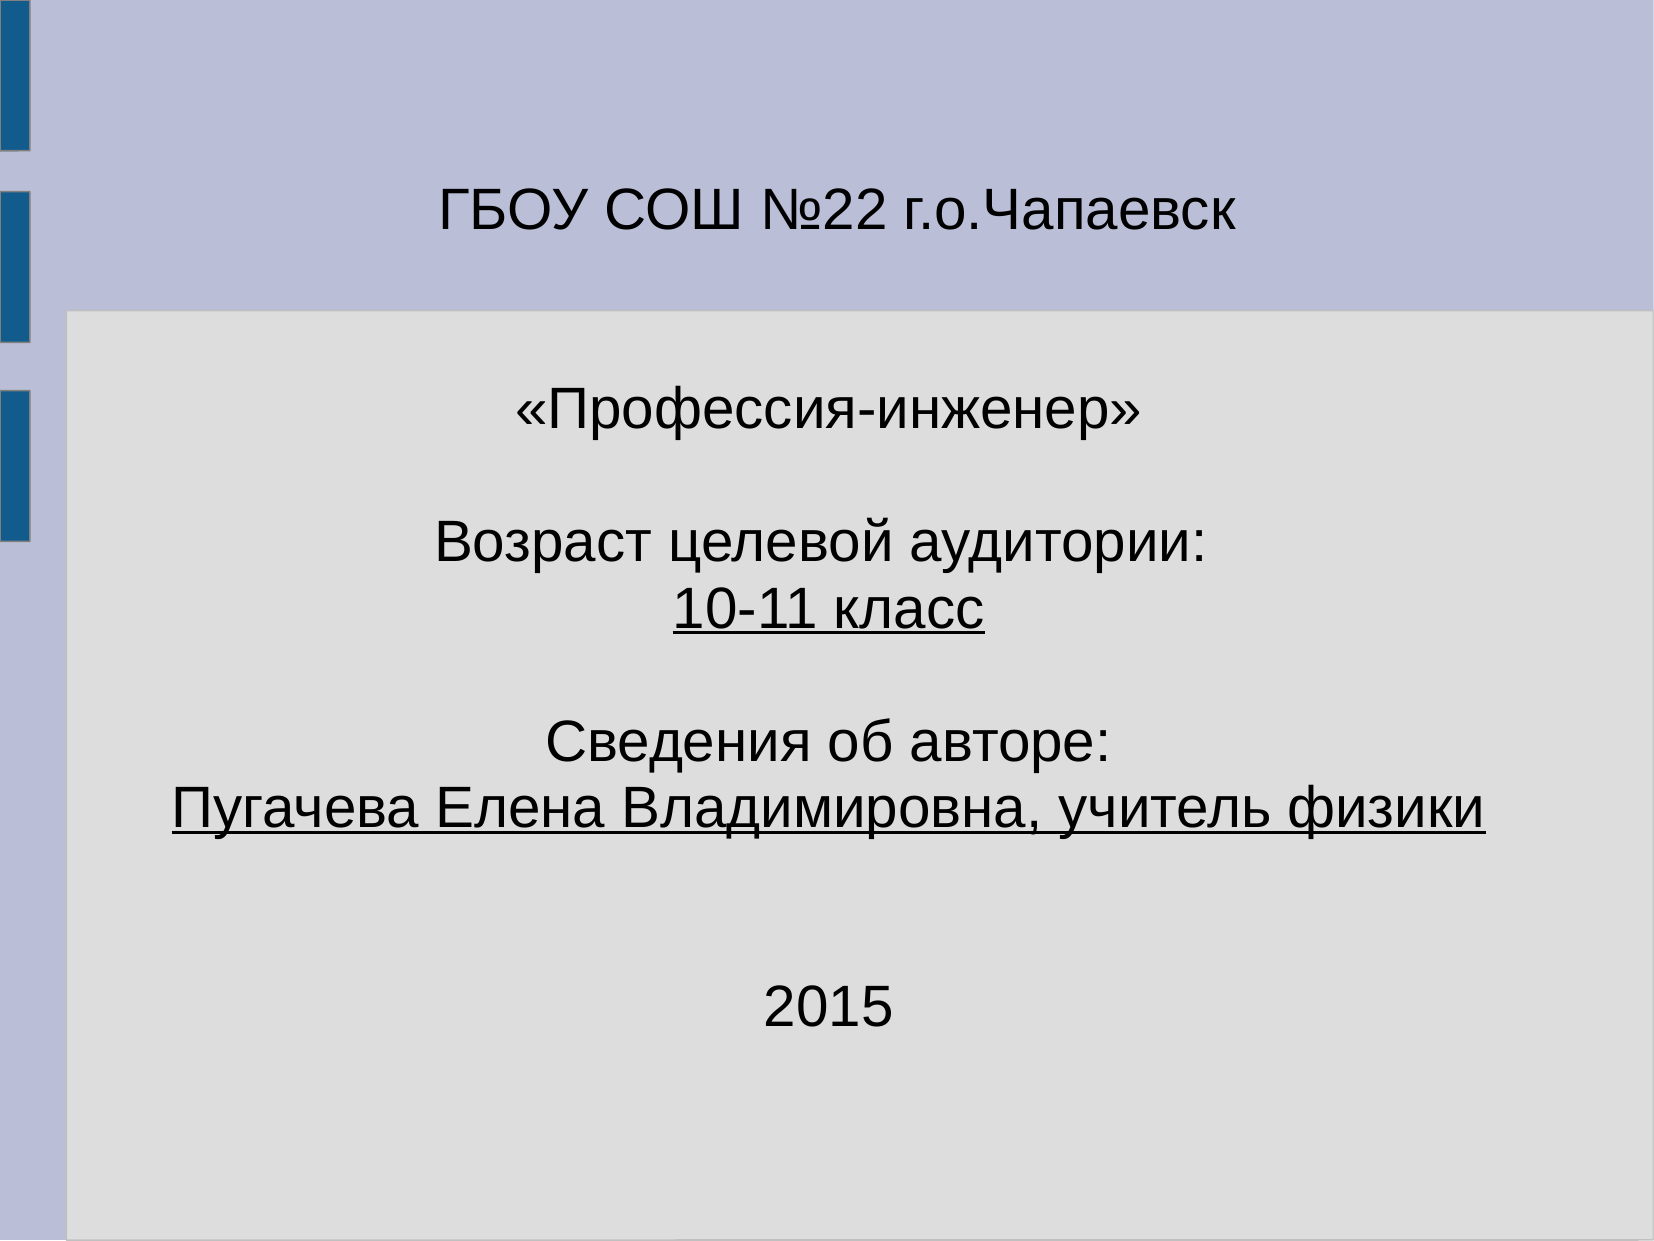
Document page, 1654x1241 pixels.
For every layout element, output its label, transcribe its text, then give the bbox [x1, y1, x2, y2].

text_box ГБОУ СОШ №22 г.о.Чапаевск «Профессия-инженер» Возраст целевой аудитории: 10-11 класс Сведения об авторе: Пугачева Елена Владимировна, учитель физики 2015 [121, 91, 1534, 1126]
